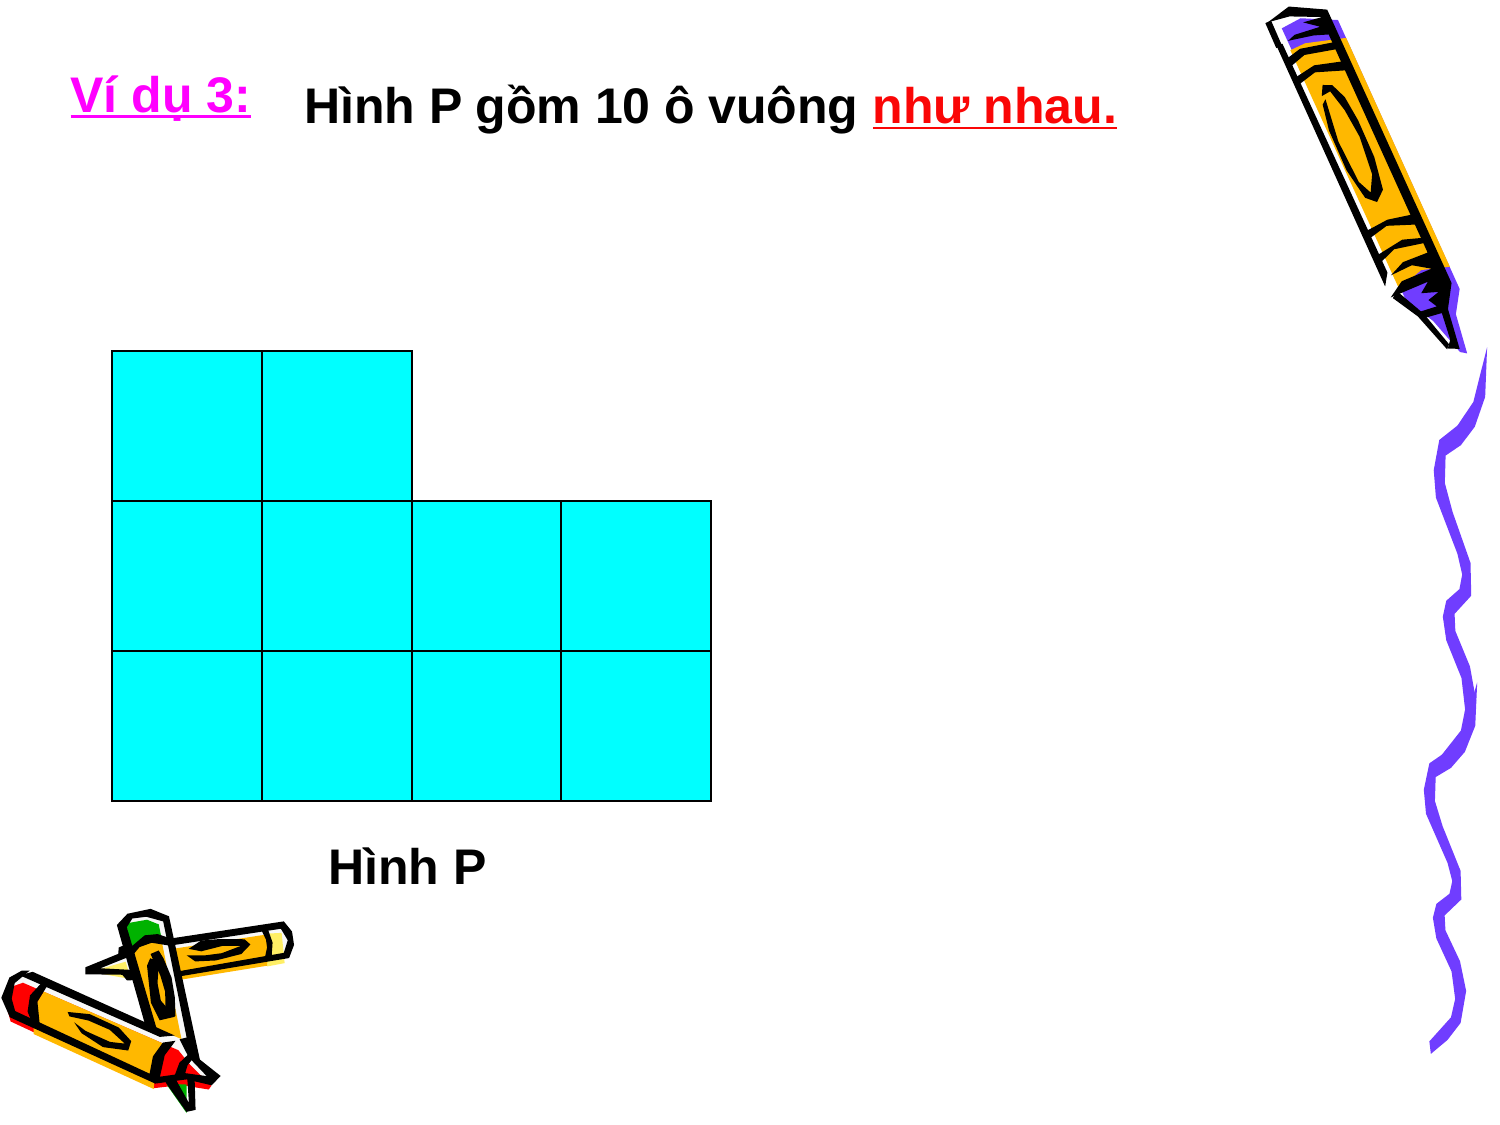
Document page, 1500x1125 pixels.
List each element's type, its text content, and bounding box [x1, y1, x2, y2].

text_box Ví dụ 3: [55, 54, 267, 130]
text_box Hình P gồm 10 ô vuông như nhau. [289, 66, 1199, 142]
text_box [112, 349, 711, 802]
text_box Hình P [313, 827, 502, 902]
